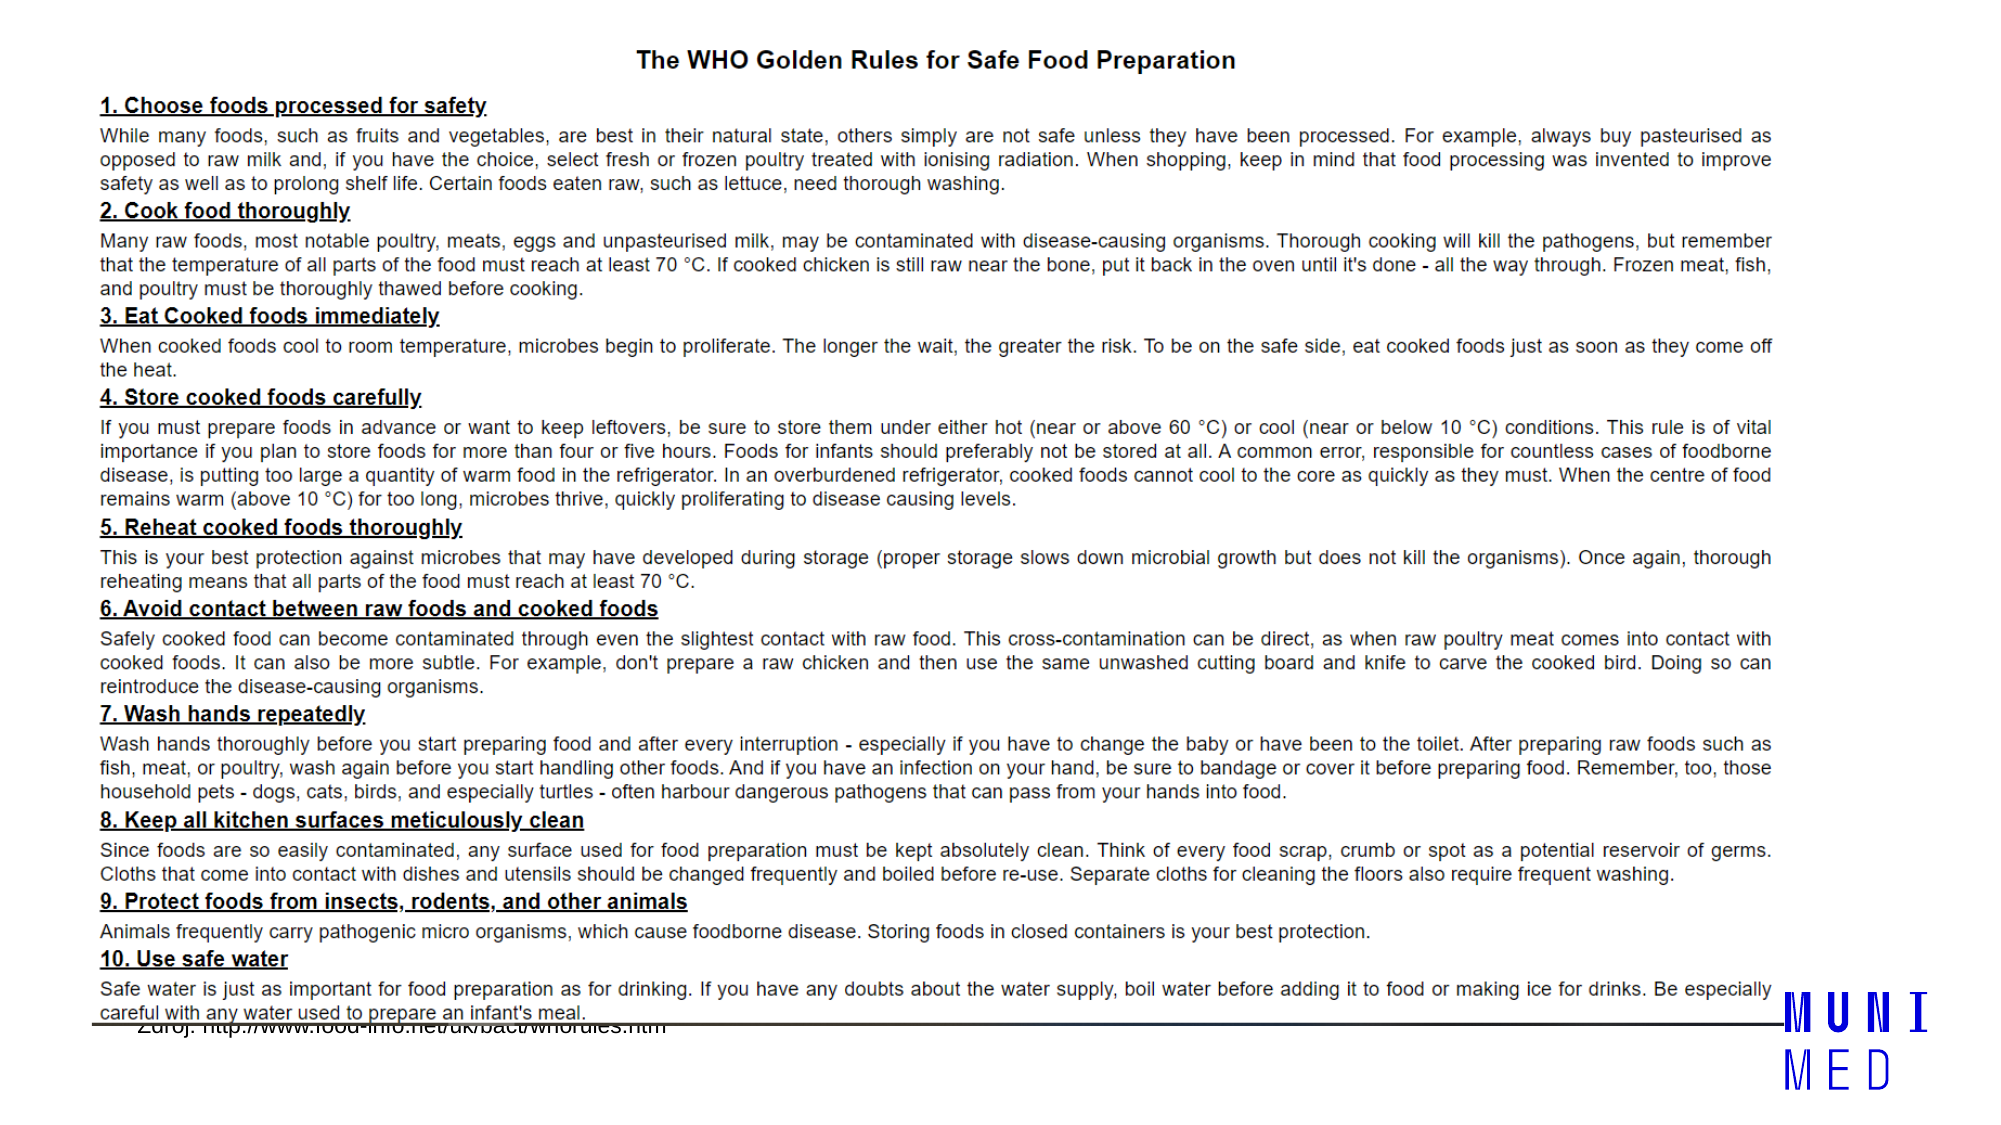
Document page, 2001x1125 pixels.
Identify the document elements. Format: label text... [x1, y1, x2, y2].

picture [91, 49, 1785, 1027]
list Zdroj: http://www.food-info.net/uk/bact/whorules.htm [137, 138, 1863, 1109]
